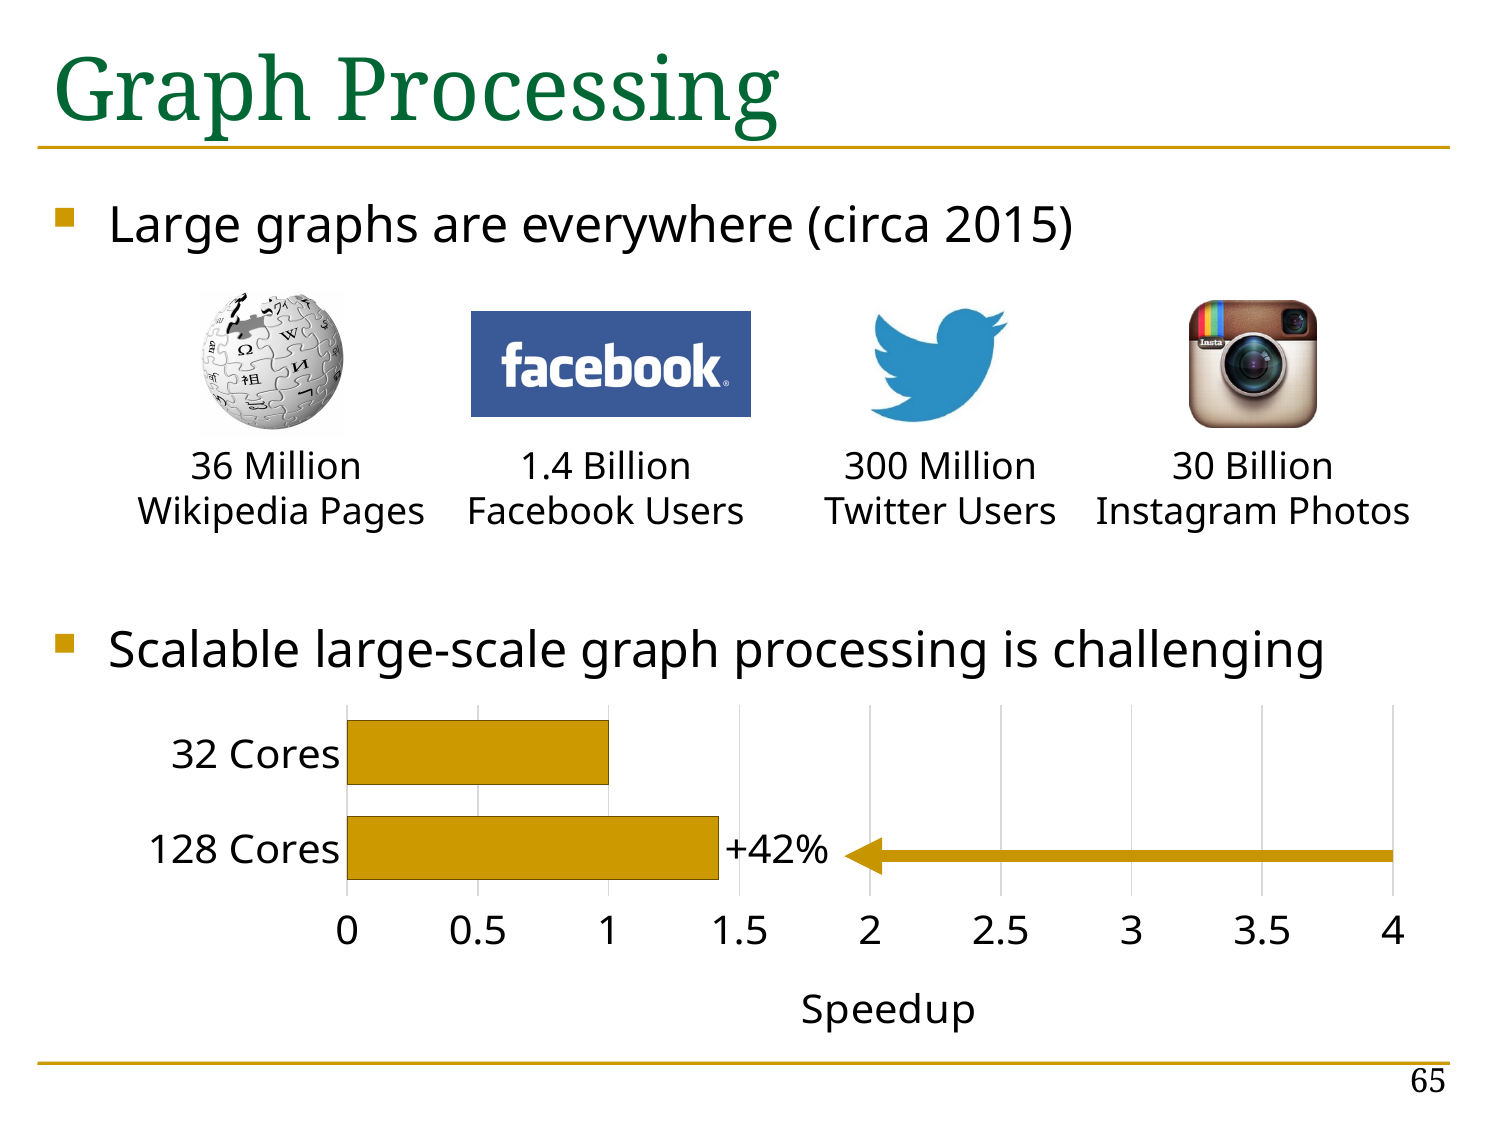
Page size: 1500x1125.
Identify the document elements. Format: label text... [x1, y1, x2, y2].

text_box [136, 291, 1403, 542]
chart [136, 680, 1426, 1048]
text_box Large graphs are everywhere (circa 2015) Scalable large-scale graph processing is challenging [37, 184, 1450, 985]
title Graph Processing [37, 24, 1500, 200]
slide_number 65 [1111, 1036, 1462, 1112]
